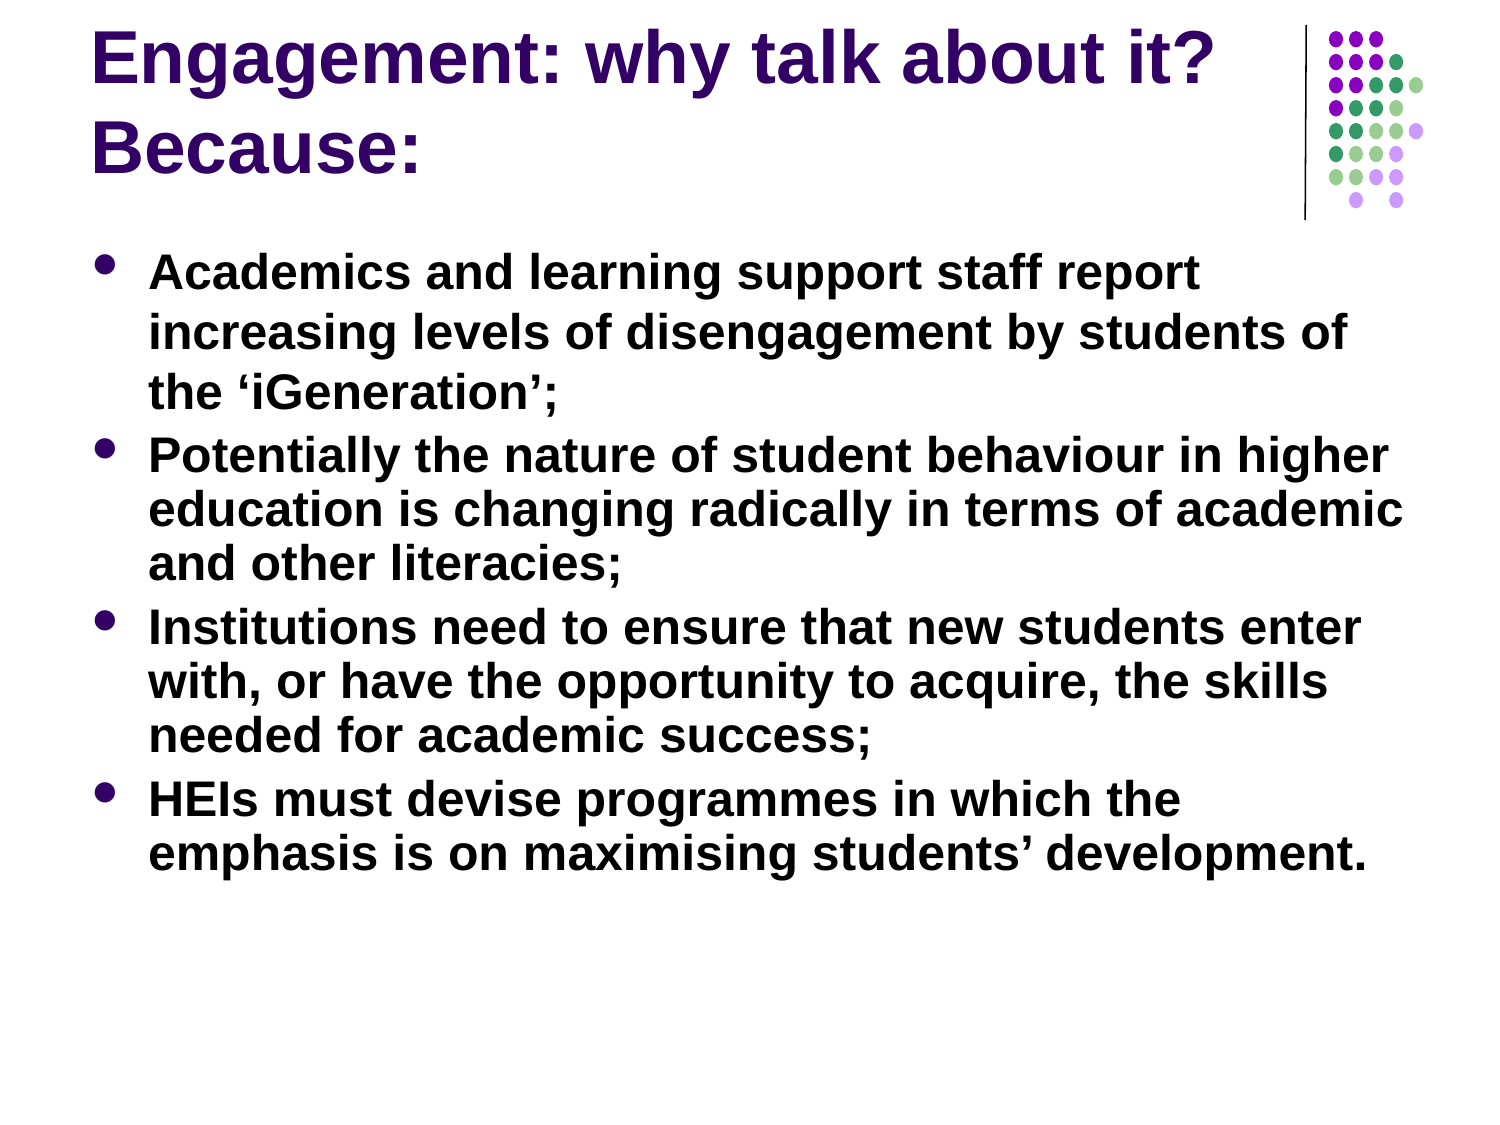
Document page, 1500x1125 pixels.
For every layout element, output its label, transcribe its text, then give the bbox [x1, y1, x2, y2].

title Engagement: why talk about it? Because: [74, 19, 1313, 197]
list Academics and learning support staff report increasing levels of disengagement by students of the ‘iGeneration’; Potentially the nature of student behaviour in higher education is changing radically in terms of academic and other literacies; Institutions need to ensure that new students enter with, or have the opportunity to acquire, the skills needed for academic success; HEIs must devise programmes in which the emphasis is on maximising students’ development. [76, 231, 1428, 1018]
